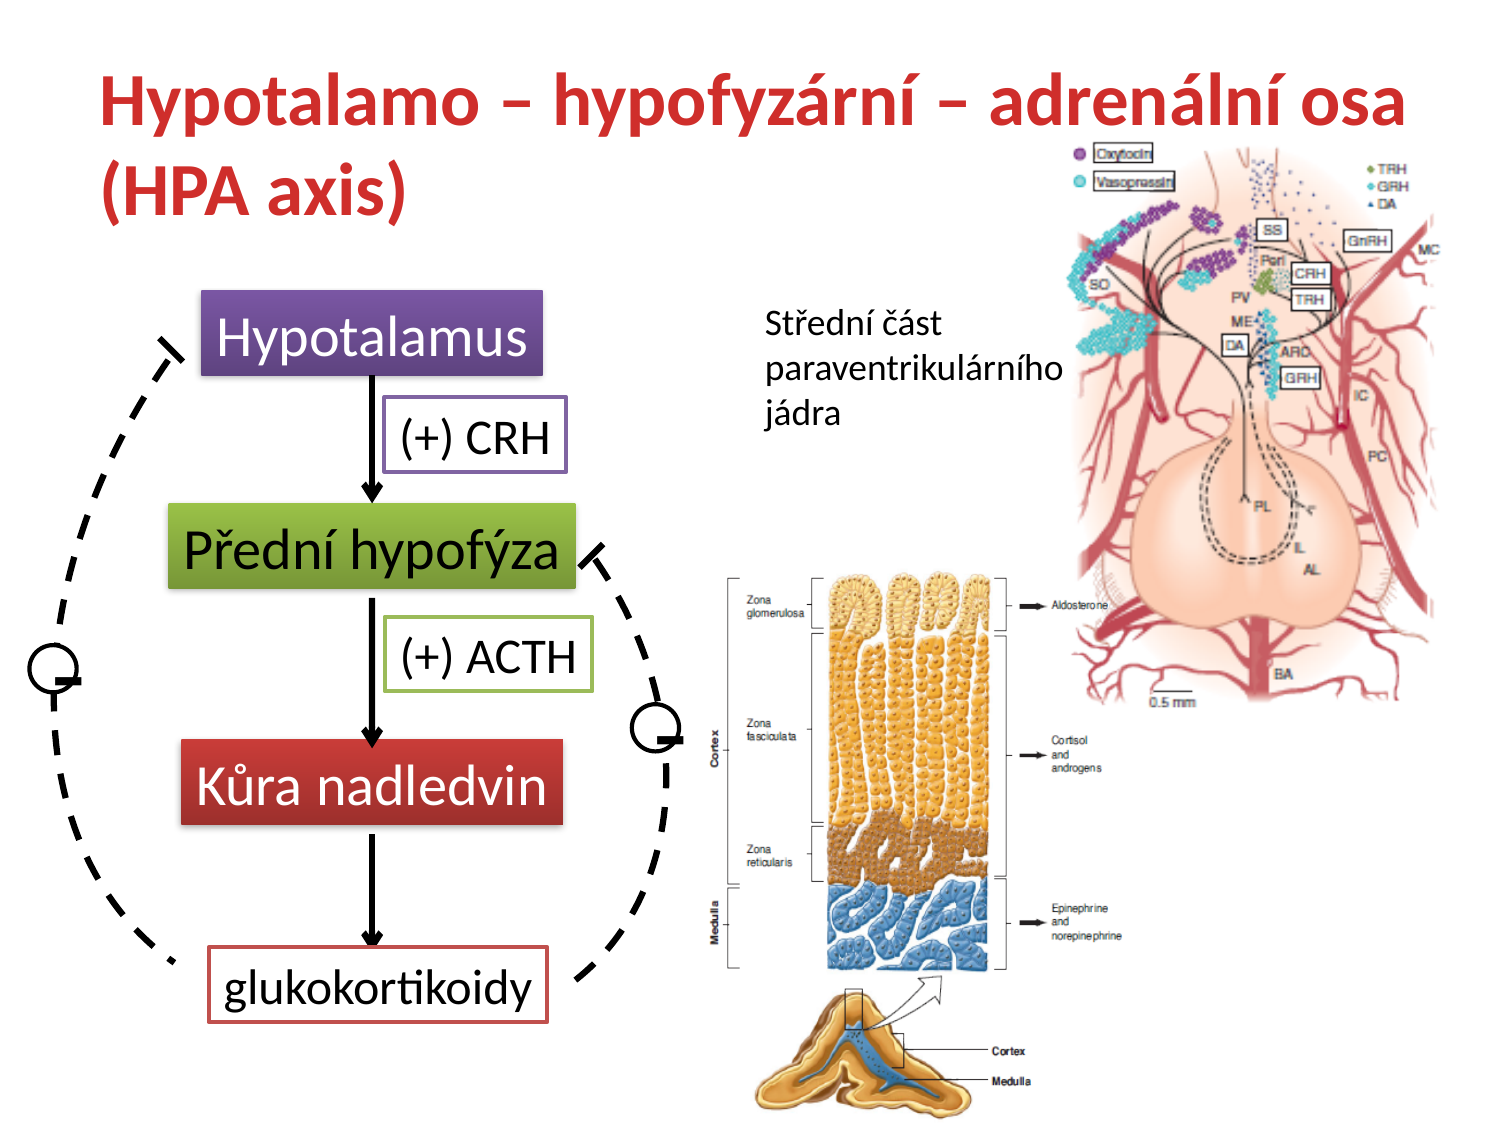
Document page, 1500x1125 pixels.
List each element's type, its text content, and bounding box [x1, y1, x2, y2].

text_box - [27, 643, 79, 695]
text_box (+) CRH [382, 395, 568, 474]
text_box - [629, 702, 682, 754]
text_box [376, 572, 668, 988]
text_box (+) ACTH [383, 615, 513, 693]
text_box Přední hypofýza [376, 503, 576, 589]
text_box Hypotalamo – hypofyzární – adrenální osa (HPA axis) [84, 42, 1424, 238]
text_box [579, 543, 604, 568]
text_box Střední část paraventrikulárního jádra [750, 290, 1033, 441]
text_box Hypotalamus [201, 290, 543, 376]
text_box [159, 337, 184, 362]
text_box Kůra nadledvin [271, 739, 452, 825]
text_box [53, 369, 455, 963]
text_box glukokortikoidy [207, 945, 549, 1024]
picture [702, 125, 1500, 1125]
